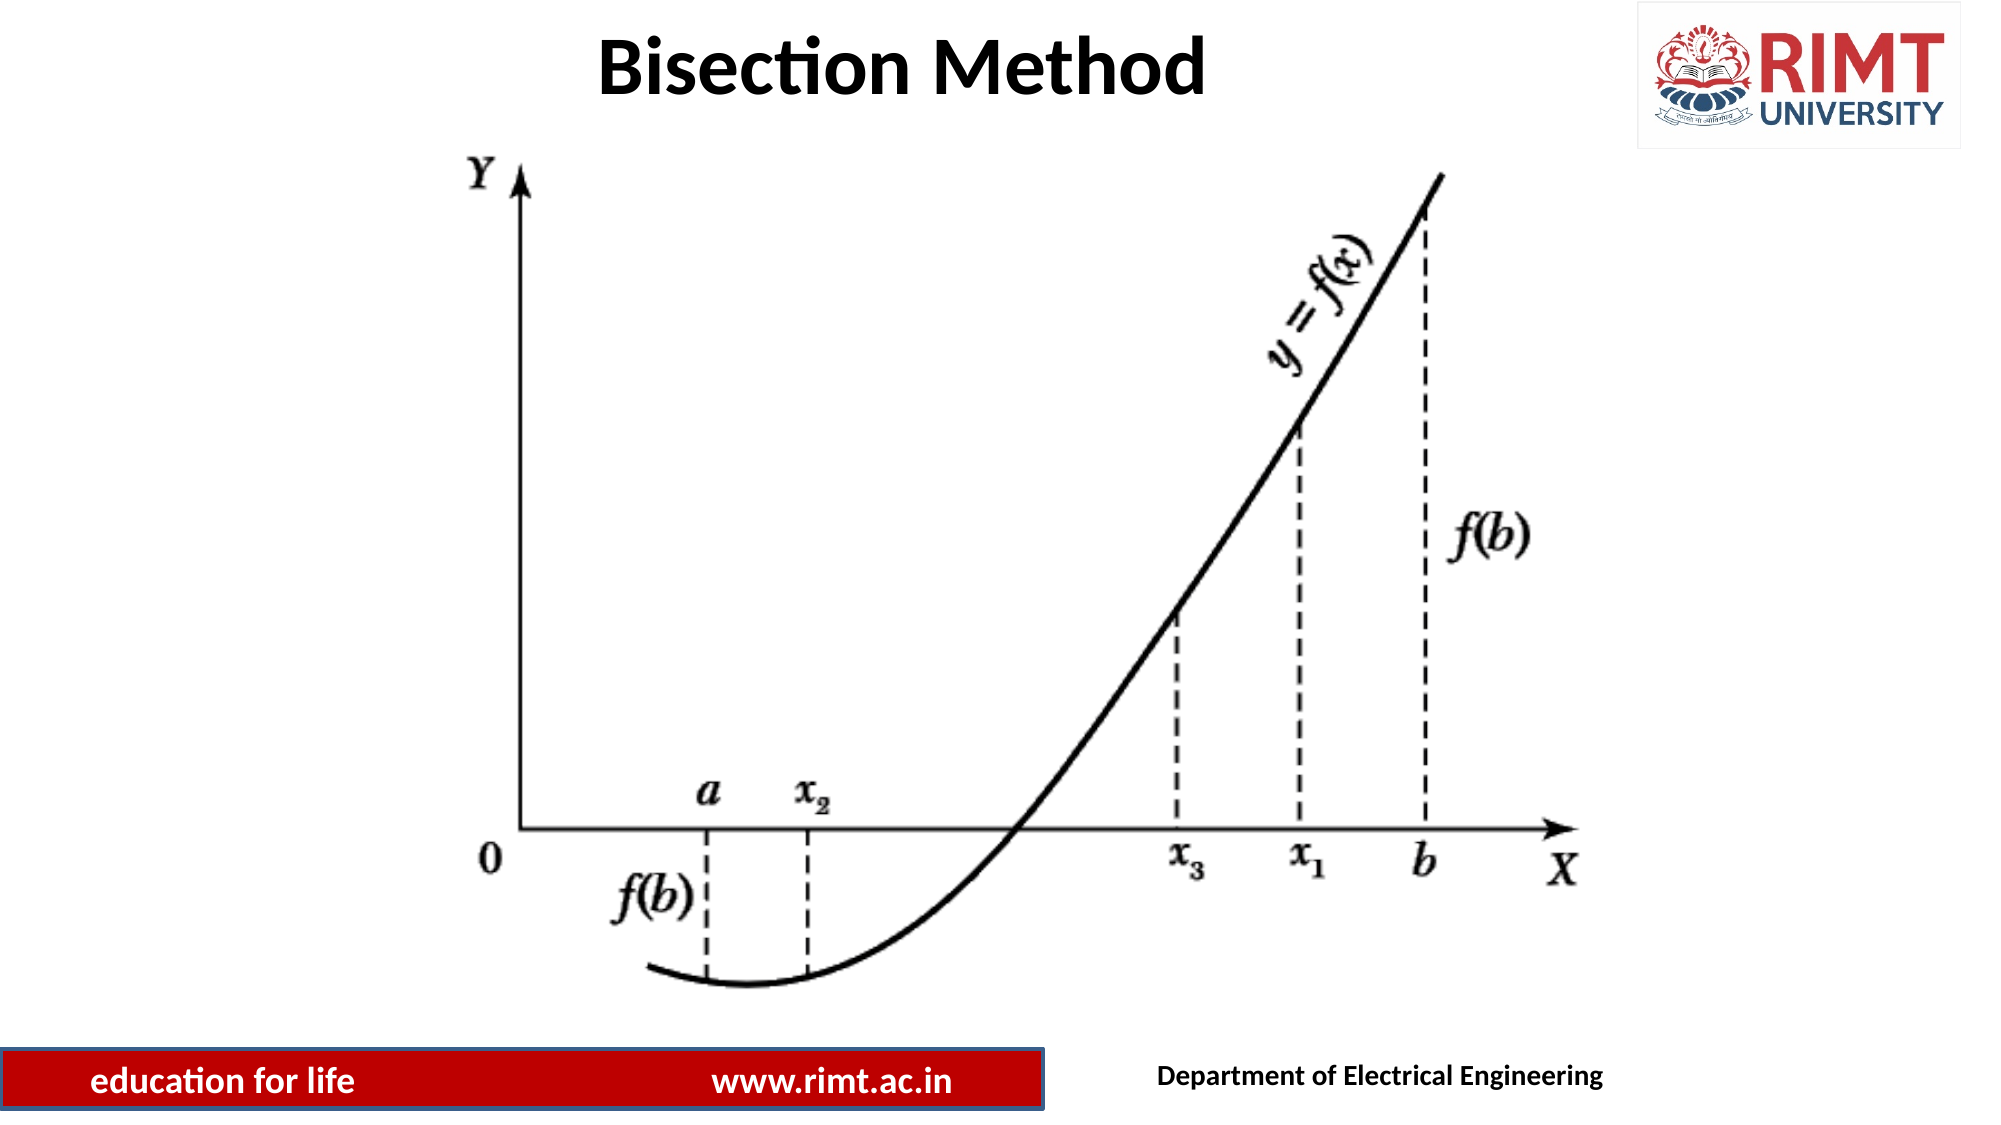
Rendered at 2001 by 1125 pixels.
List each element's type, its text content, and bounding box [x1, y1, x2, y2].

text_box Department of Electrical Engineering [1042, 1044, 1718, 1104]
picture [387, 119, 1601, 997]
text_box education for life www.rimt.ac.in [0, 1047, 1045, 1111]
picture [1637, 1, 1961, 149]
title Bisection Method [237, 12, 1588, 110]
